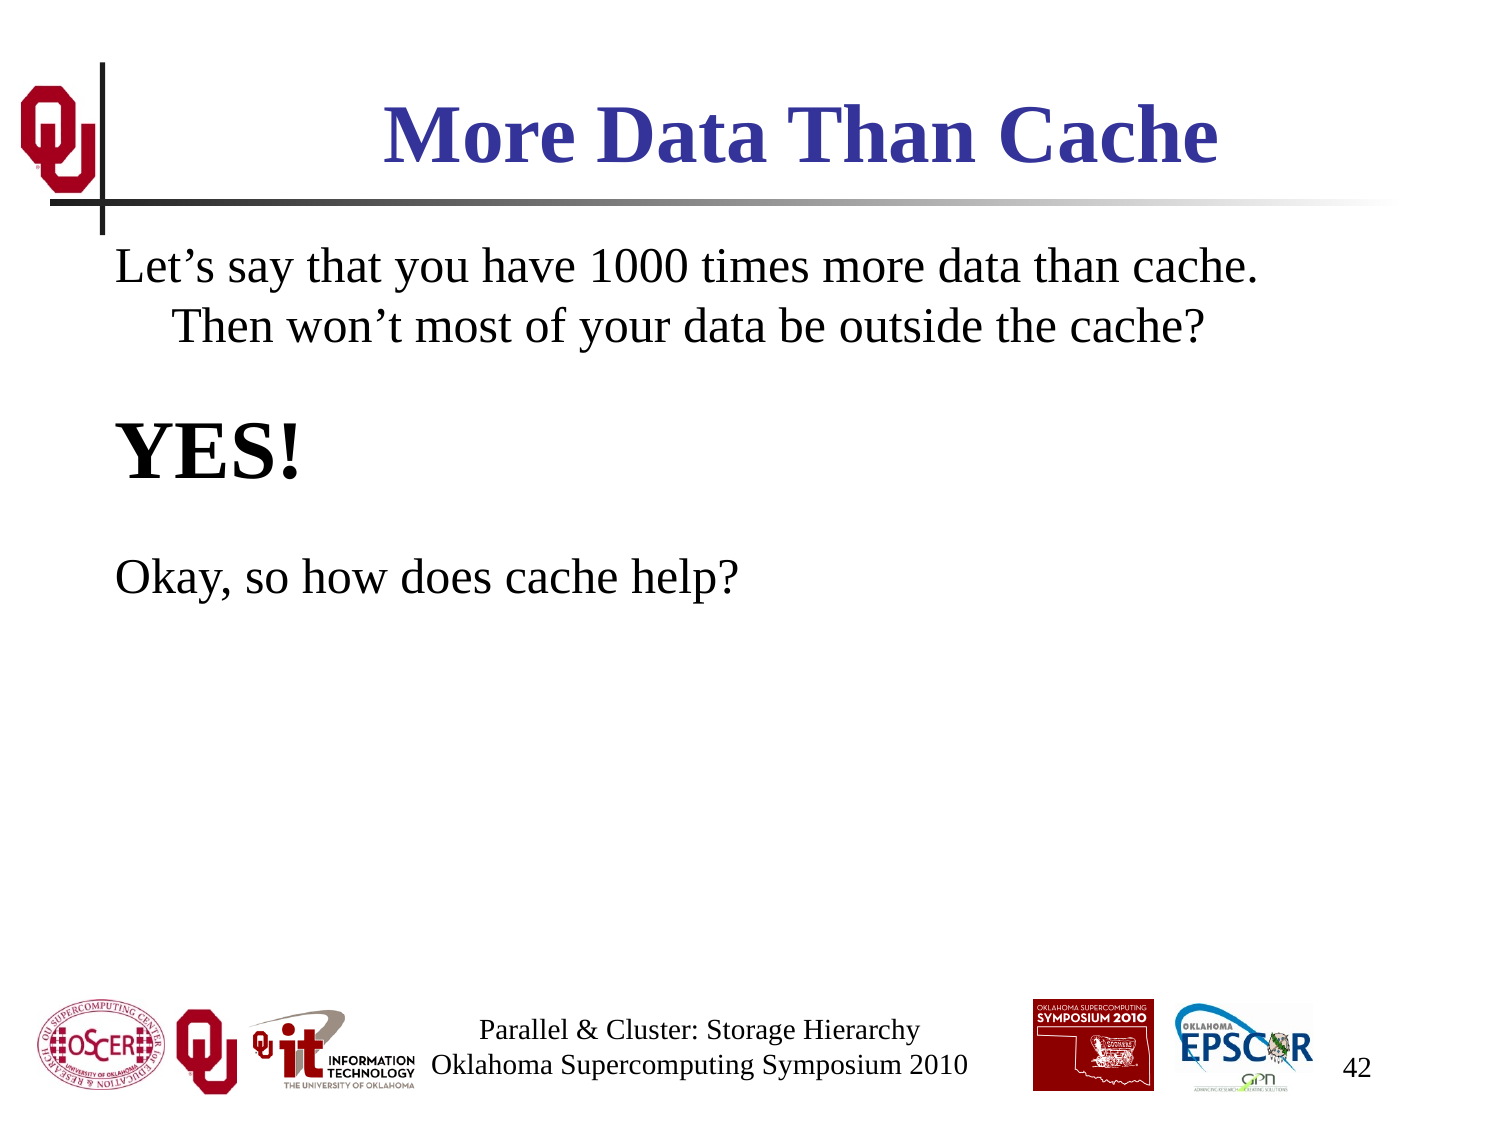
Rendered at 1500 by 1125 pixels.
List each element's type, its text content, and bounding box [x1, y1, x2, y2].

picture [174, 999, 425, 1099]
picture [1187, 1091, 1294, 1098]
picture [37, 999, 165, 1090]
picture [1188, 1011, 1216, 1015]
list Let’s say that you have 1000 times more data than cache. Then won’t most of your data be outside the cache? YES! Okay, so how does cache help? [99, 224, 1401, 988]
picture [1175, 1003, 1313, 1015]
slide_number 42 [1174, 1015, 1388, 1091]
picture [18, 83, 97, 196]
text_box Parallel & Cluster: Storage Hierarchy Oklahoma Supercomputing Symposium 2010 [262, 1012, 1138, 1088]
title More Data Than Cache [162, 74, 1442, 187]
